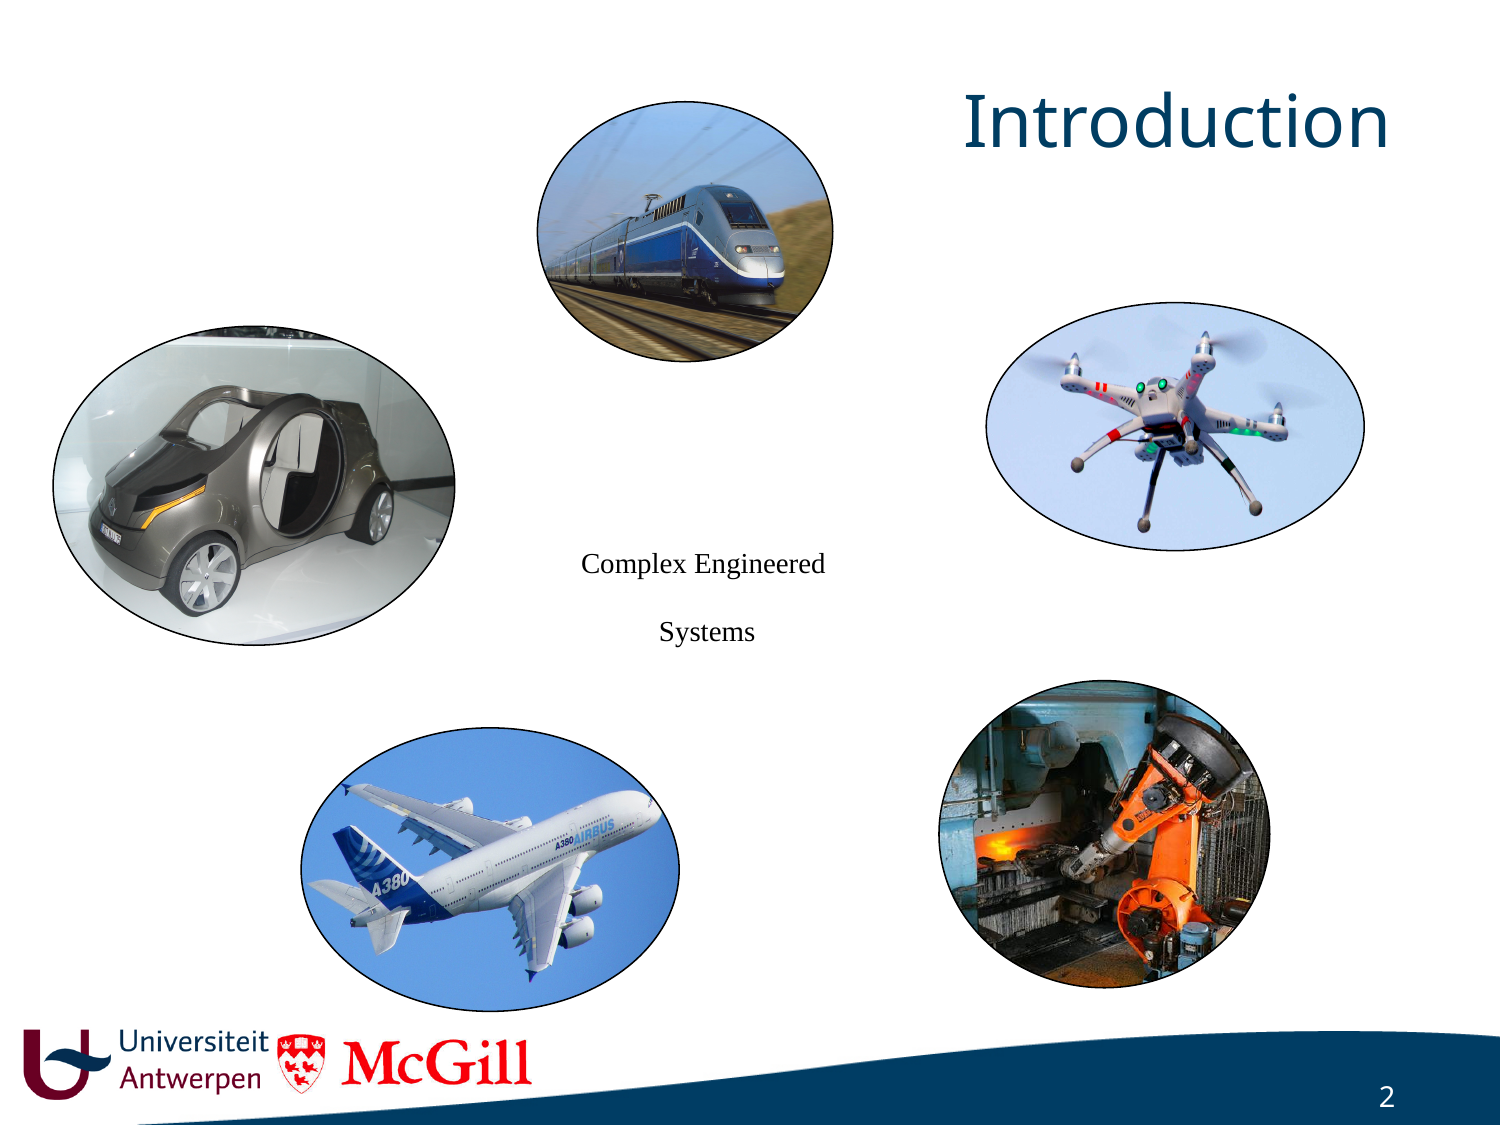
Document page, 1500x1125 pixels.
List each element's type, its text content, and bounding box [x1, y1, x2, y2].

text_box [301, 727, 680, 1012]
title Introduction [100, 66, 1392, 171]
text_box [938, 680, 1270, 988]
picture [17, 1023, 1500, 1125]
text_box [537, 101, 833, 362]
text_box [53, 326, 455, 646]
text_box Complex Engineered Systems [566, 503, 849, 655]
text_box [986, 302, 1365, 551]
